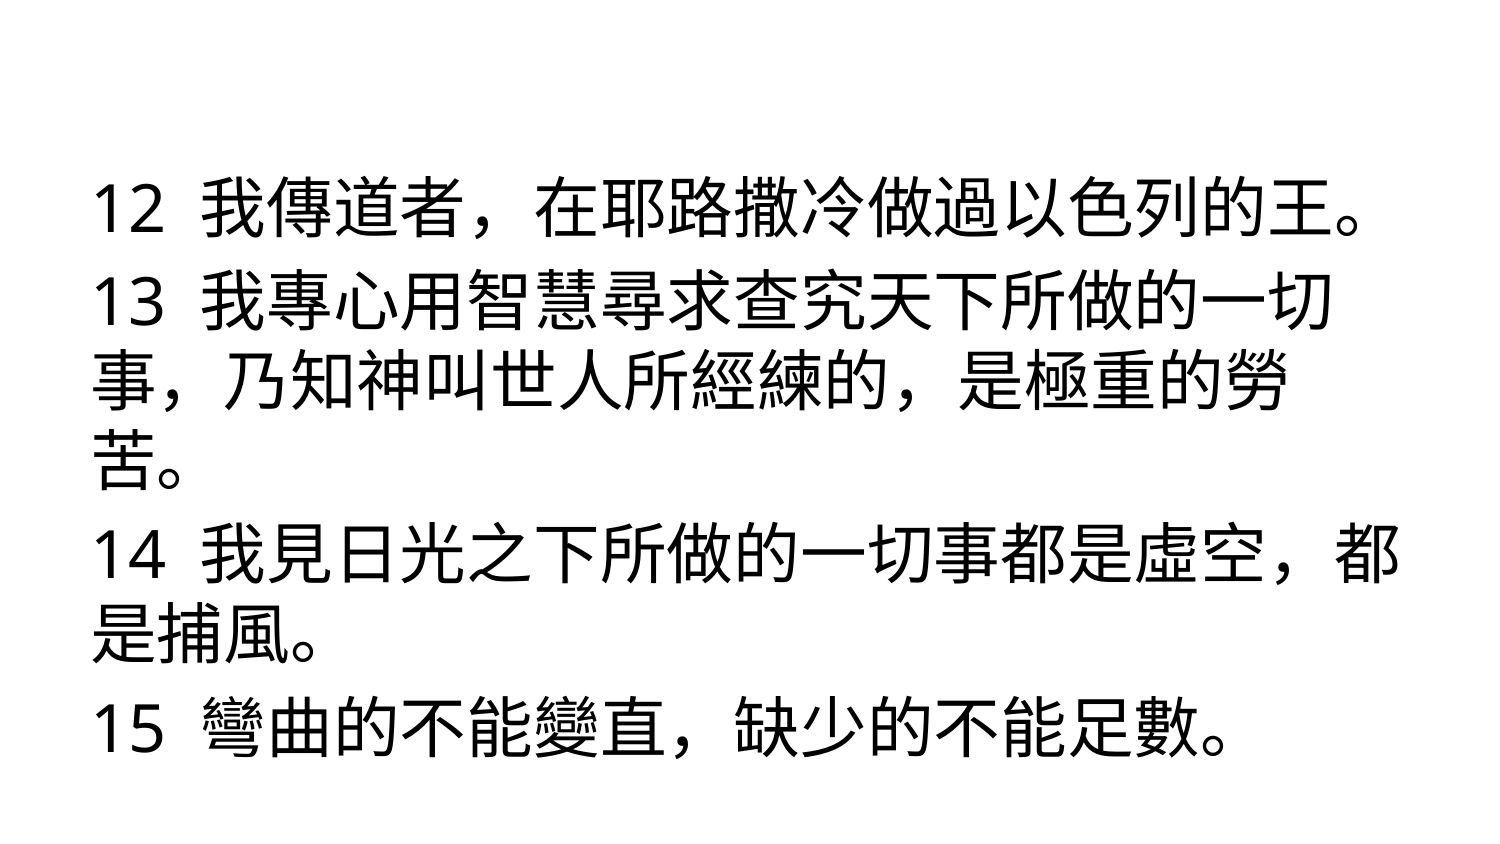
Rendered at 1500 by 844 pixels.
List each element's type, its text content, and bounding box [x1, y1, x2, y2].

list 12 我傳道者，在耶路撒冷做過以色列的王。 13 我專心用智慧尋求查究天下所做的一切事，乃知神叫世人所經練的，是極重的勞苦。 14 我見日光之下所做的一切事都是虛空，都是捕風。 15 彎曲的不能變直，缺少的不能足數。 [74, 157, 1426, 754]
